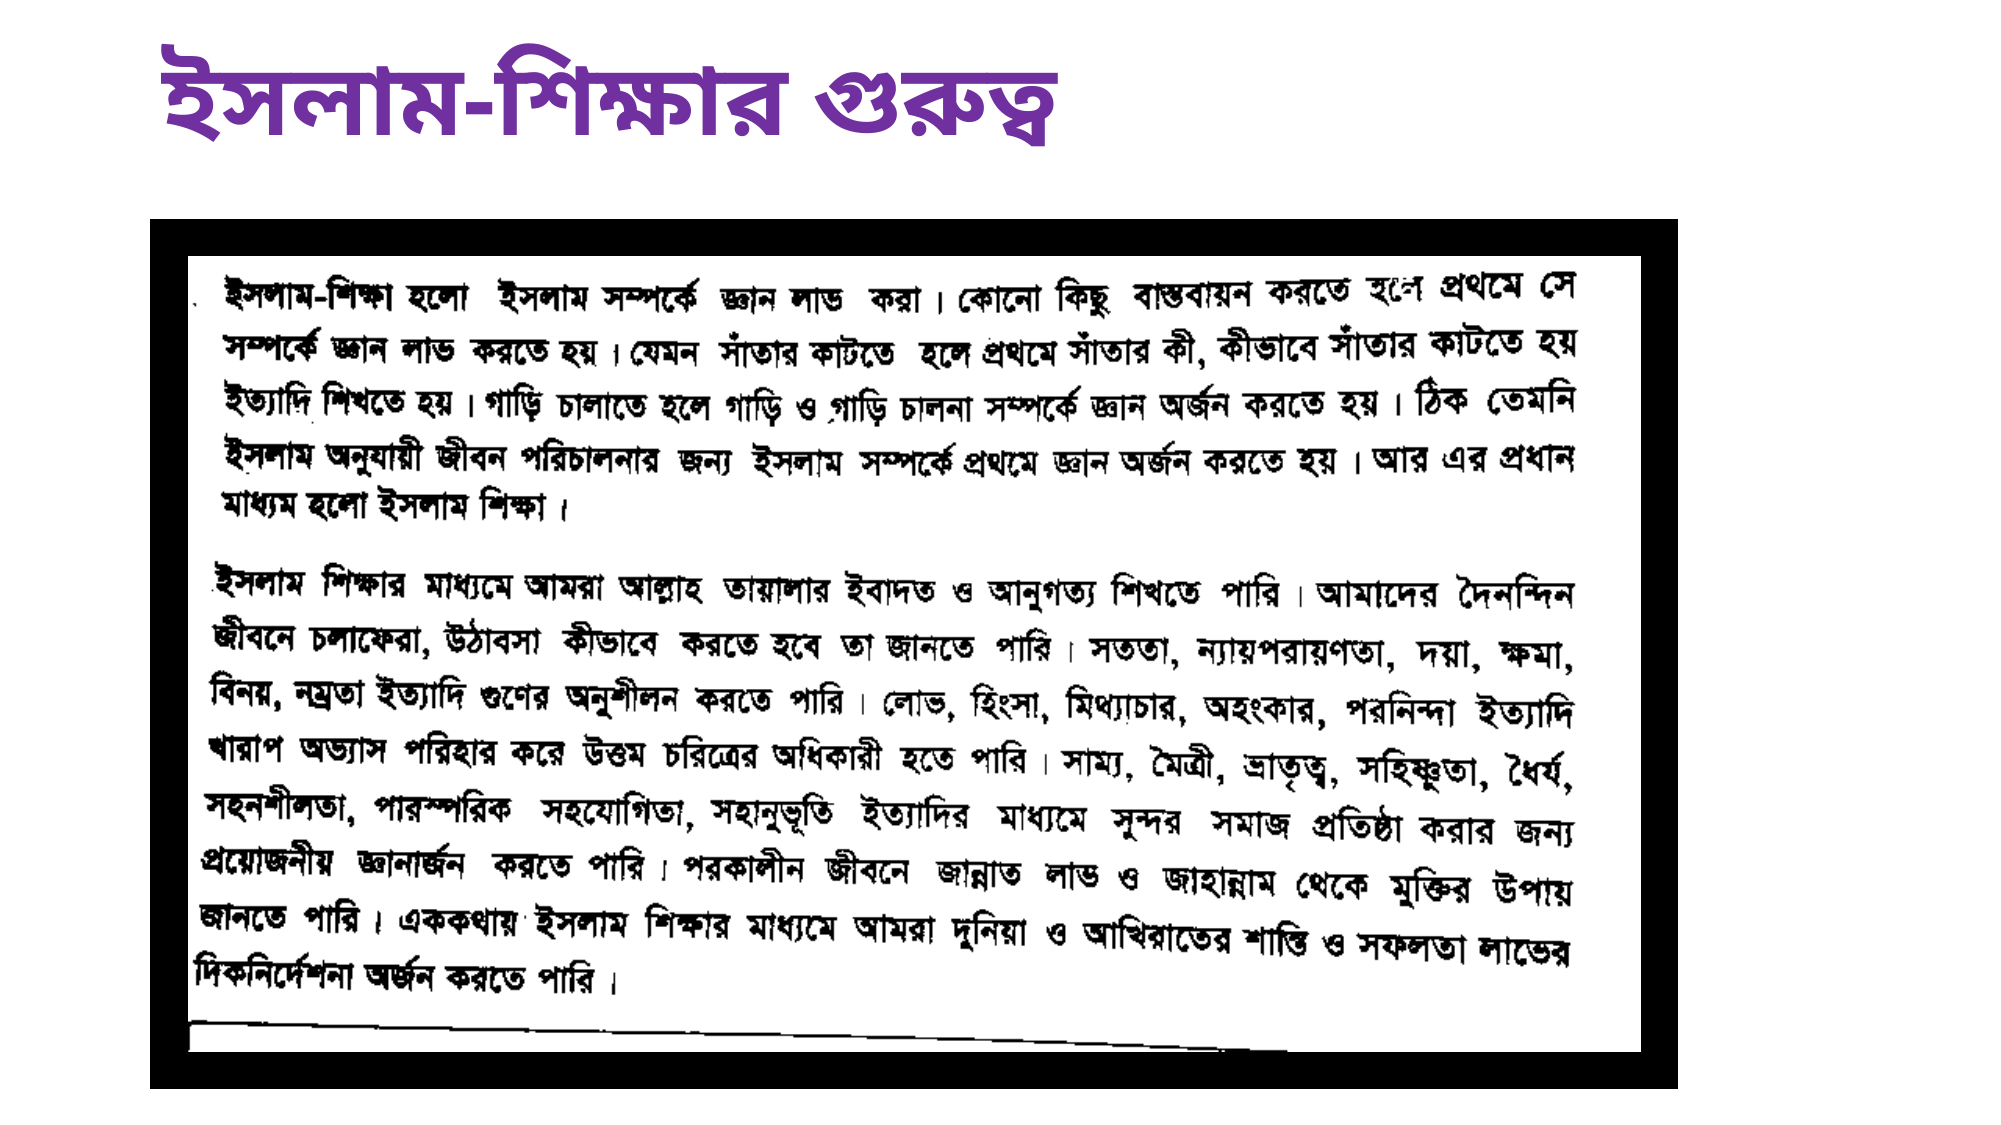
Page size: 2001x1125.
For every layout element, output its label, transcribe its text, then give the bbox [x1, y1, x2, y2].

text_box ইসলাম-শিক্ষার গুরুত্ব [148, 28, 1101, 163]
picture [187, 256, 1641, 1052]
